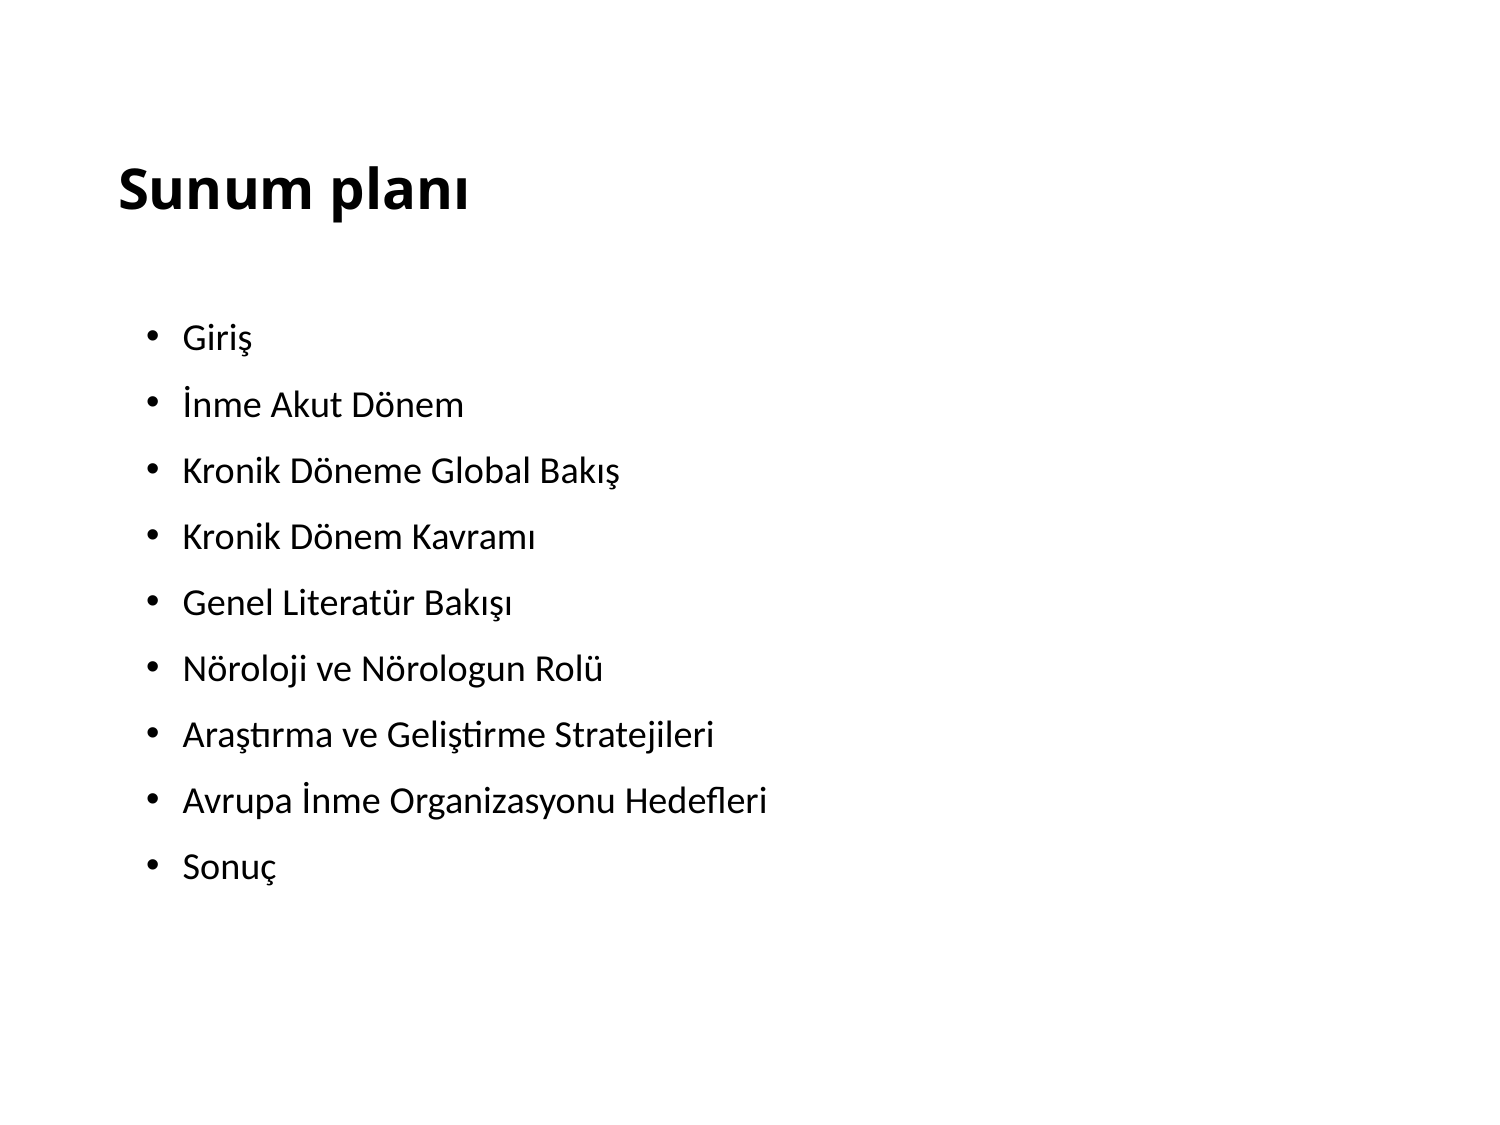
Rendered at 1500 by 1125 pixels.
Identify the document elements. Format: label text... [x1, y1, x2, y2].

title Sunum planı [103, 123, 1397, 259]
list Giriş İnme Akut Dönem Kronik Döneme Global Bakış Kronik Dönem Kavramı Genel Literatür Bakışı Nöroloji ve Nörologun Rolü Araştırma ve Geliştirme Stratejileri Avrupa İnme Organizasyonu Hedefleri Sonuç [130, 305, 1397, 901]
